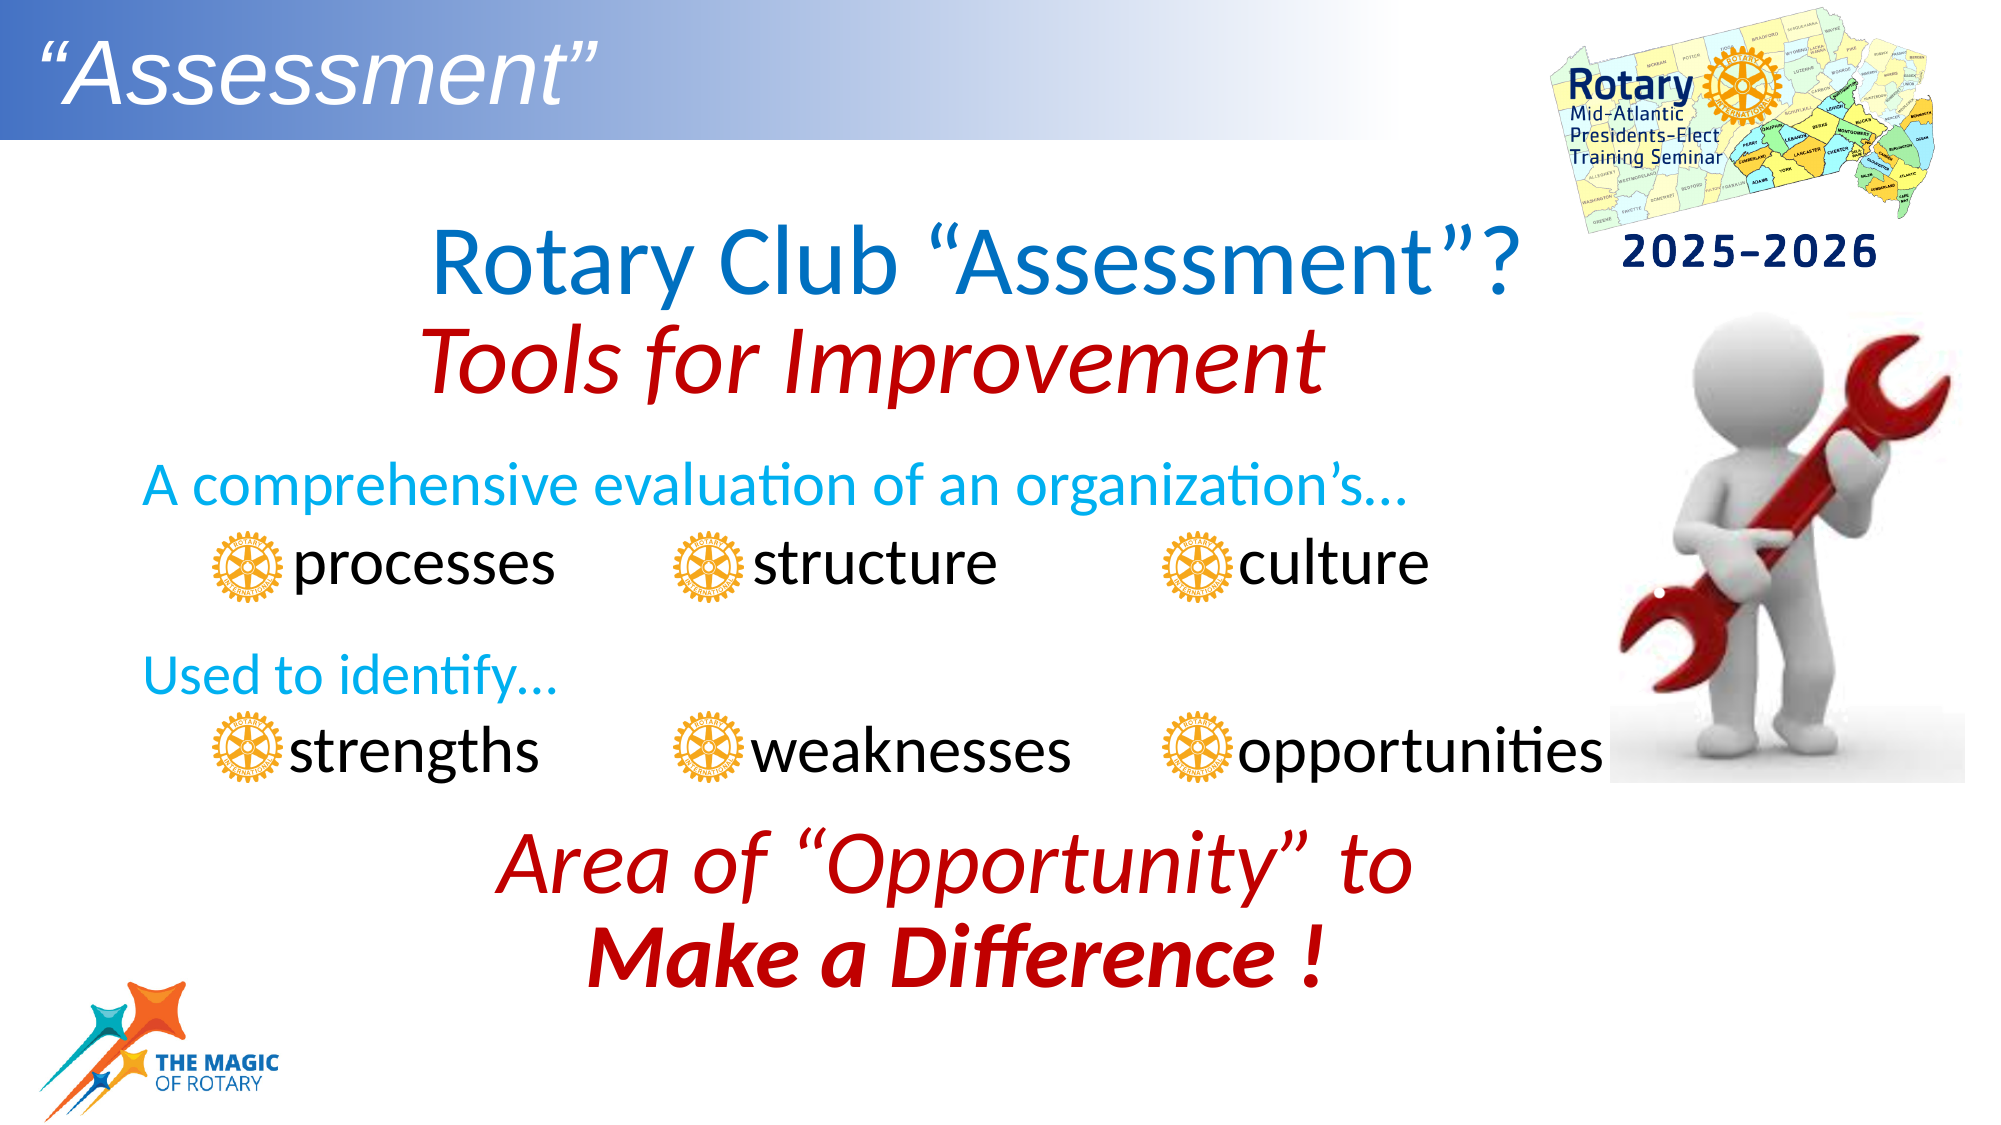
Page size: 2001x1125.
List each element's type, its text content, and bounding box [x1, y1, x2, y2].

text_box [127, 435, 1494, 608]
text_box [127, 628, 1686, 796]
text_box Area of “Opportunity” to Make a Difference ! [442, 811, 1471, 1014]
title “Assessment” [20, 17, 1344, 121]
picture [1610, 307, 1965, 783]
picture [1541, 6, 1942, 273]
text_box Tools for Improvement [315, 286, 1448, 421]
text_box Rotary Club “Assessment”? [415, 210, 1640, 322]
picture [22, 970, 294, 1125]
